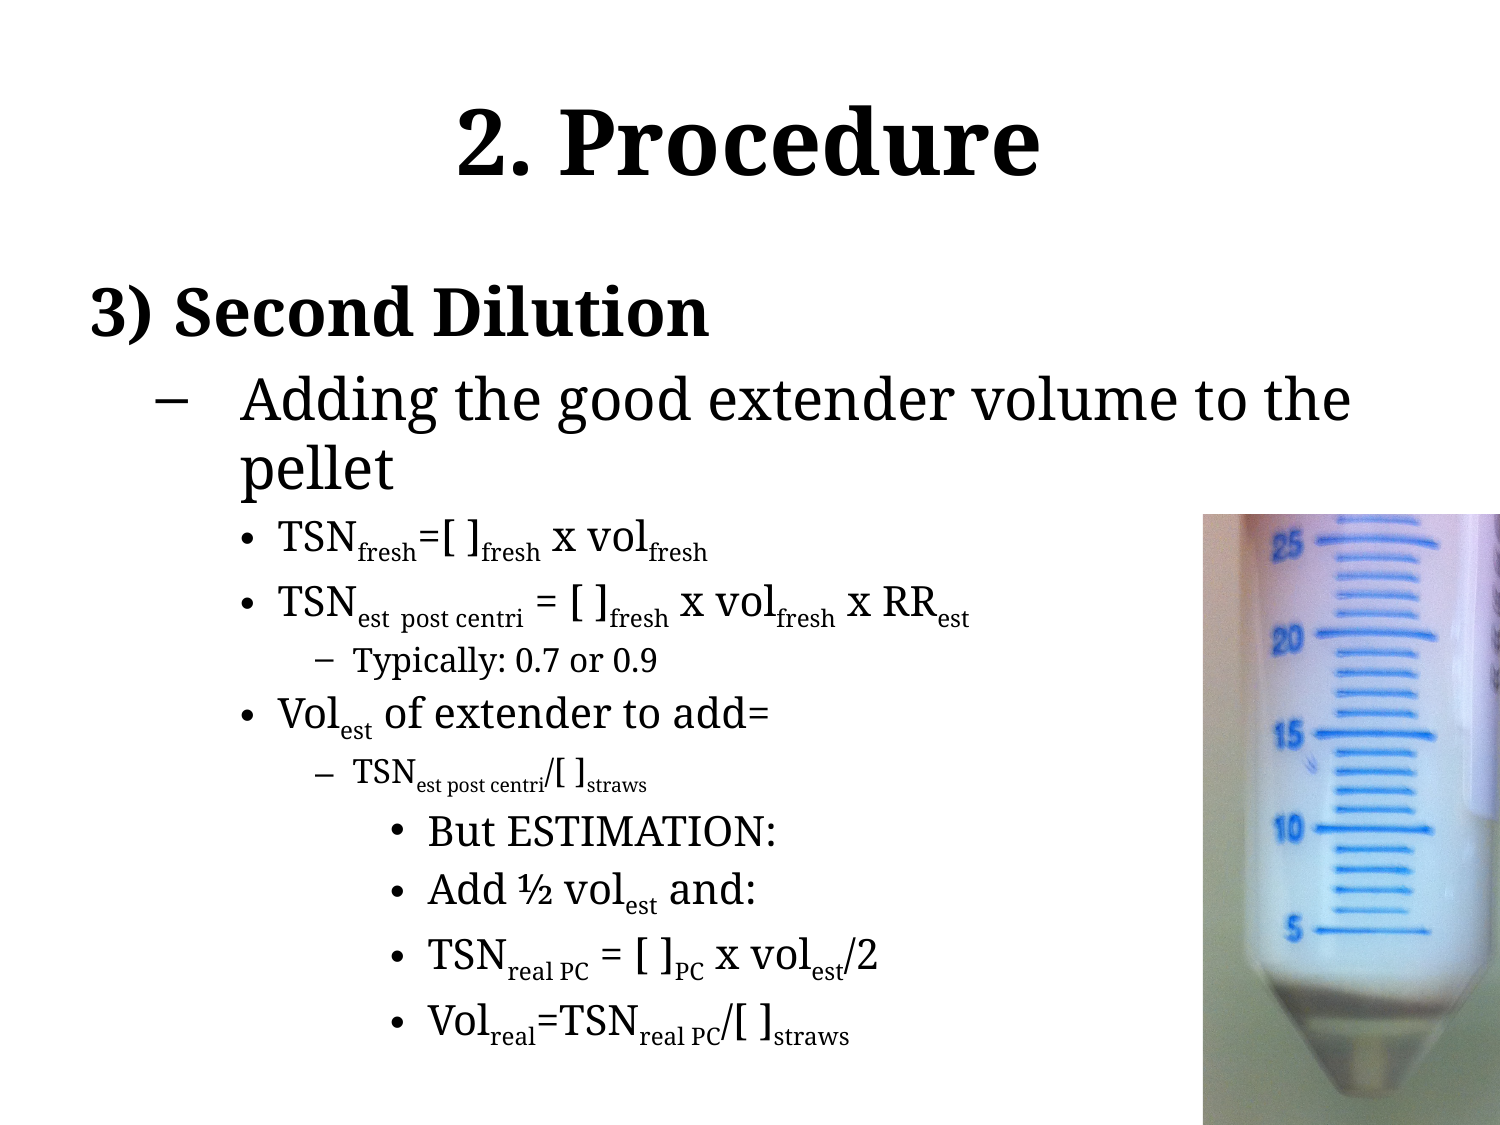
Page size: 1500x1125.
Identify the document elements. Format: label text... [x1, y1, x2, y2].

title 2. Procedure [75, 45, 1425, 233]
list Second Dilution Adding the good extender volume to the pellet TSNfresh=[ ]fresh x volfresh TSNest post centri = [ ]fresh x volfresh x RRest Typically: 0.7 or 0.9 Volest of extender to add= TSNest post centri/[ ]straws But ESTIMATION: Add ½ volest and: TSNreal PC = [ ]PC x volest/2 Volreal=TSNreal PC/[ ]straws [75, 262, 1425, 1098]
picture [1202, 514, 1500, 1125]
